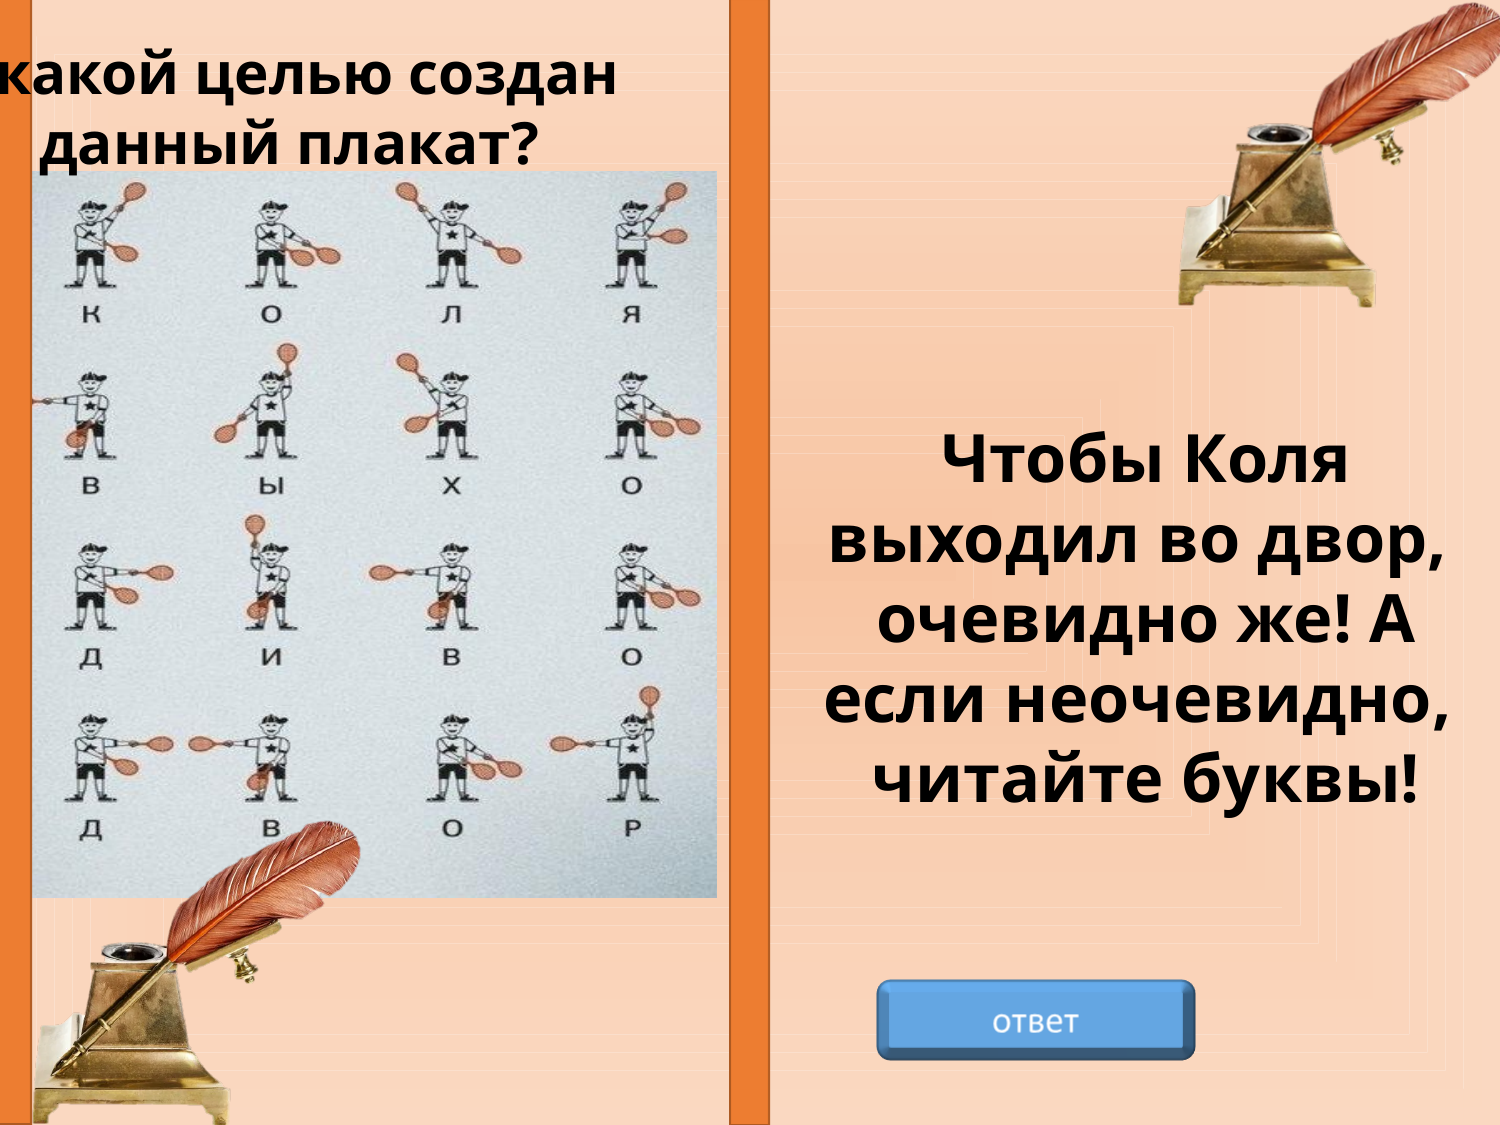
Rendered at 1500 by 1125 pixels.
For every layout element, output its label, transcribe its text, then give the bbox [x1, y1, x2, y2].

picture [0, 0, 717, 1125]
picture [1059, 0, 1500, 329]
picture [728, 0, 771, 1125]
text_box Чтобы Коля выходил во двор, очевидно же! А если неочевидно, читайте буквы! [771, 408, 1500, 824]
picture [874, 977, 1198, 1066]
text_box С какой целью создан данный плакат? [33, 28, 650, 171]
